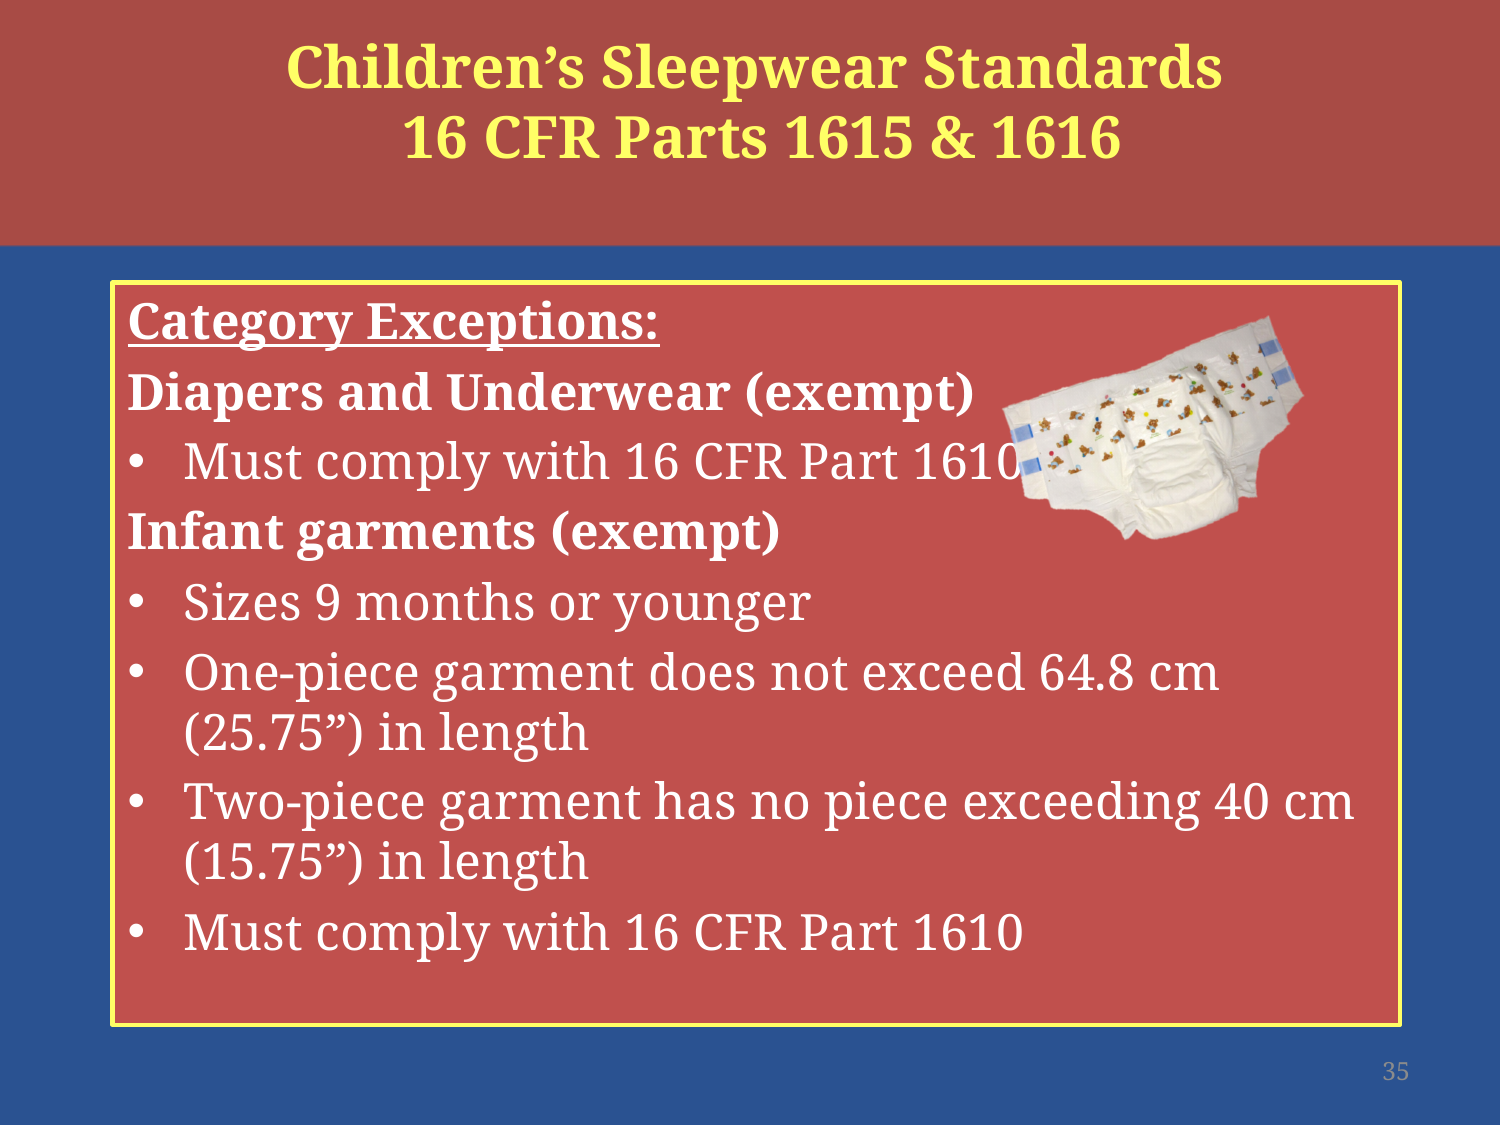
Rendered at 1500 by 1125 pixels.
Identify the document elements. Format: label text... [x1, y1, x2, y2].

title Children’s Sleepwear Standards 16 CFR Parts 1615 & 1616 [99, 12, 1425, 188]
picture [0, 0, 1500, 1125]
slide_number 35 [1074, 1042, 1425, 1103]
list Category Exceptions: Diapers and Underwear (exempt) Must comply with 16 CFR Part 1610 Infant garments (exempt) Sizes 9 months or younger One-piece garment does not exceed 64.8 cm (25.75”) in length Two-piece garment has no piece exceeding 40 cm (15.75”) in length Must comply with 16 CFR Part 1610 [110, 280, 1402, 1027]
